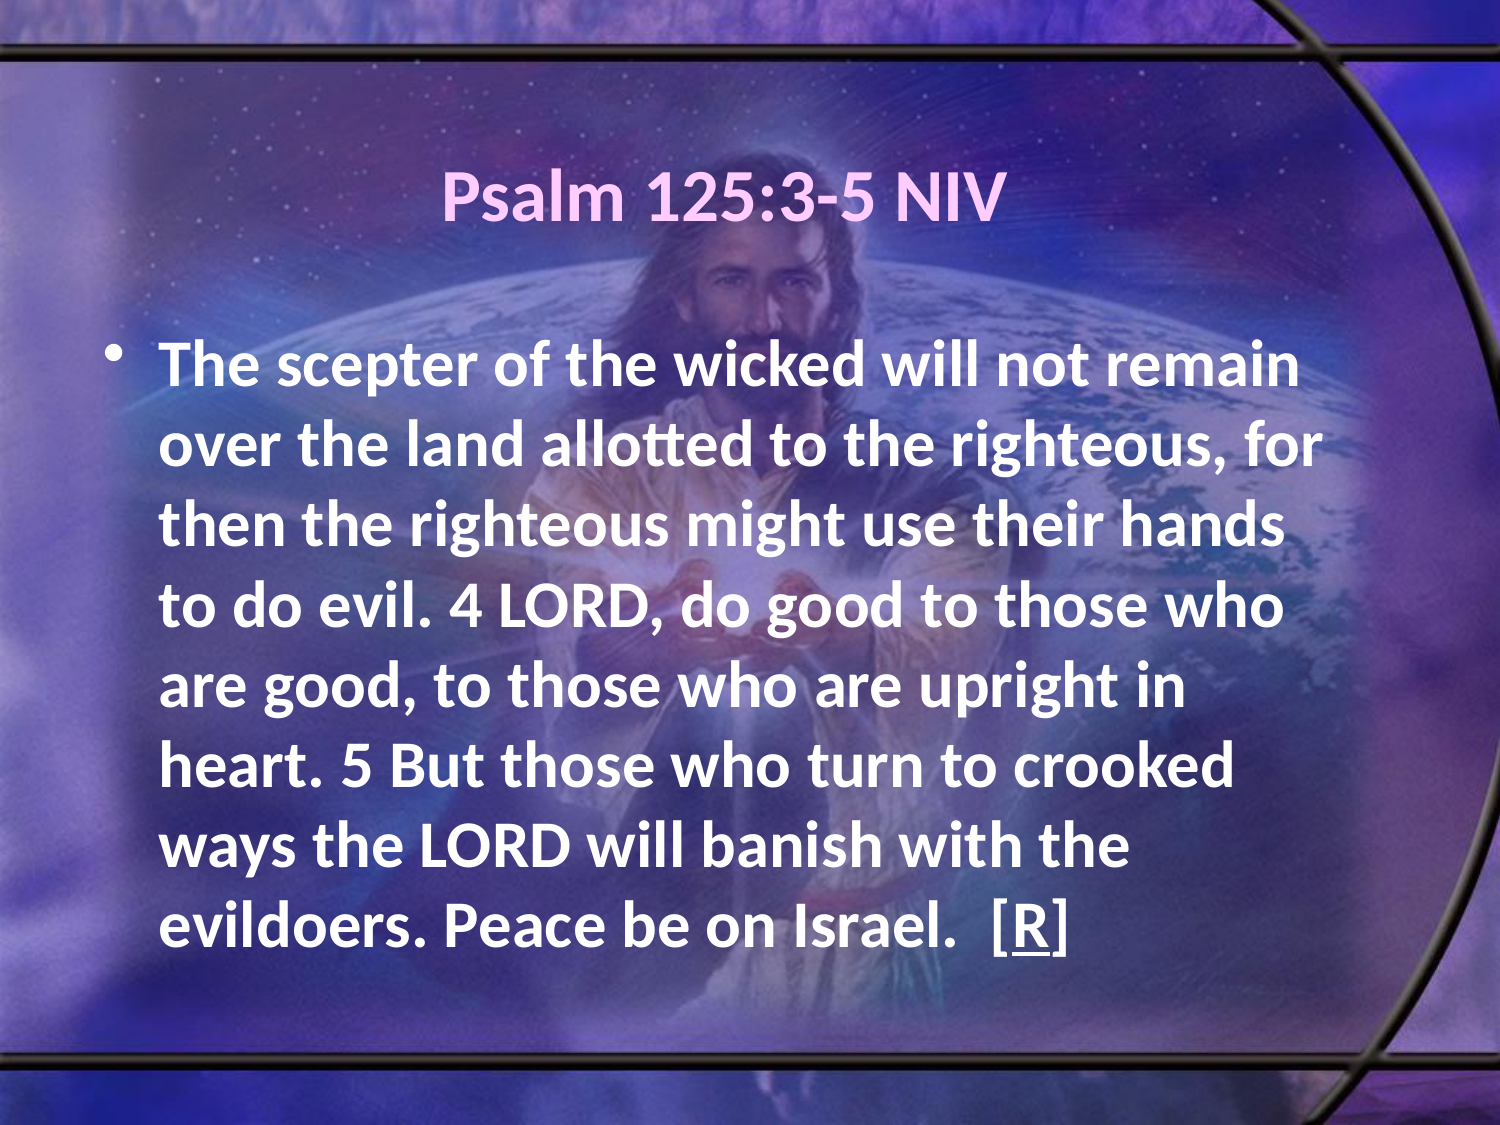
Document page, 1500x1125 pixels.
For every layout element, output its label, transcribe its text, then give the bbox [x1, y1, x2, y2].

picture [0, 0, 1500, 1125]
title Psalm 125:3-5 NIV [87, 99, 1363, 283]
list The scepter of the wicked will not remain over the land allotted to the righteous, for then the righteous might use their hands to do evil. 4 LORD, do good to those who are good, to those who are upright in heart. 5 But those who turn to crooked ways the LORD will banish with the evildoers. Peace be on Israel. [R] [87, 312, 1363, 1043]
